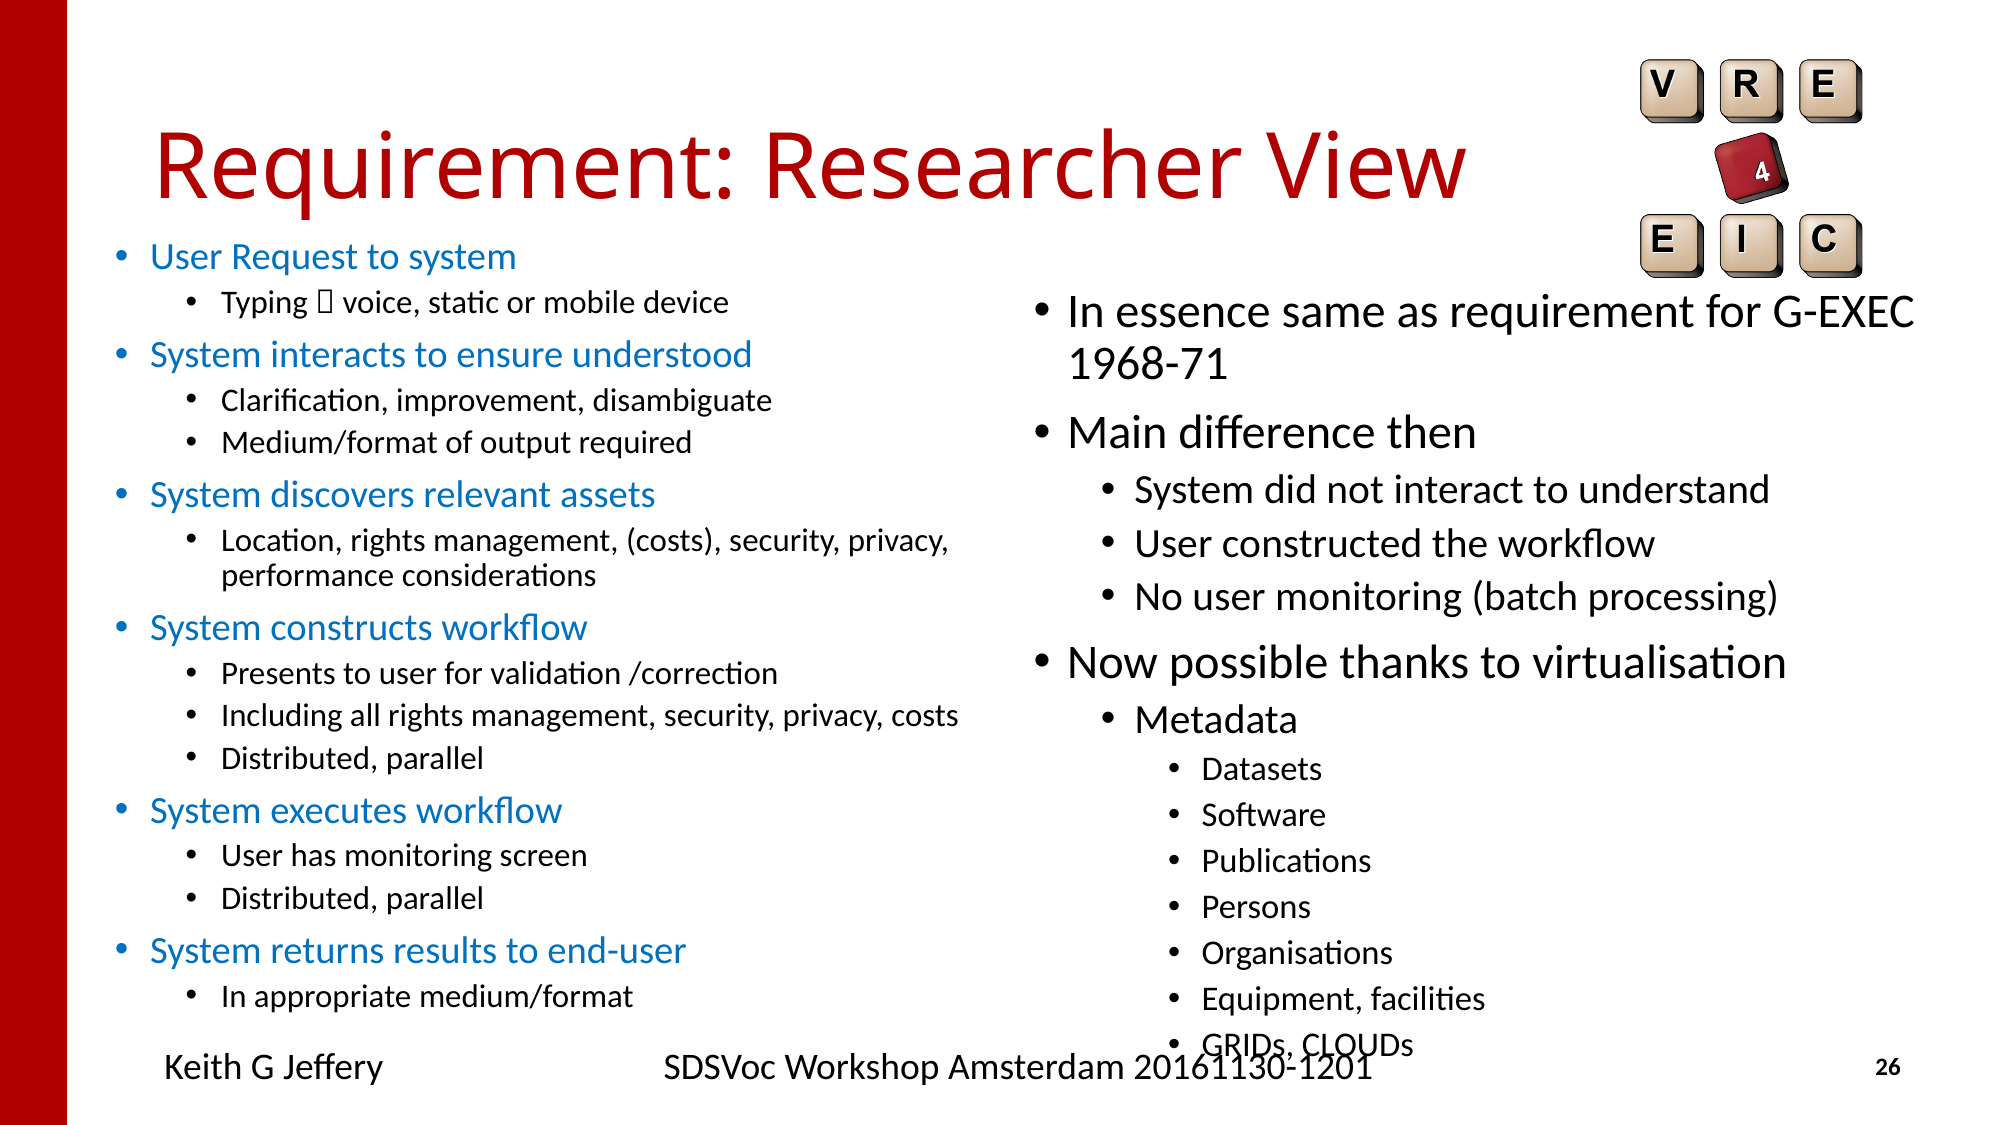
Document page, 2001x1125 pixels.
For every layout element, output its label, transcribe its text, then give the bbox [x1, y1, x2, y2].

text_box 26 [1692, 1035, 1916, 1096]
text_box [149, 1034, 1692, 1096]
title Requirement: Researcher View [137, 59, 1863, 278]
list In essence same as requirement for G-EXEC 1968-71 Main difference then System did not interact to understand User constructed the workflow No user monitoring (batch processing) Now possible thanks to virtualisation Metadata Datasets Software Publications Persons Organisations Equipment, facilities GRIDs, CLOUDs [1018, 278, 1936, 1079]
list User Request to system Typing  voice, static or mobile device System interacts to ensure understood Clarification, improvement, disambiguate Medium/format of output required System discovers relevant assets Location, rights management, (costs), security, privacy, performance considerations System constructs workflow Presents to user for validation /correction Including all rights management, security, privacy, costs Distributed, parallel System executes workflow User has monitoring screen Distributed, parallel System returns results to end-user In appropriate medium/format [99, 229, 984, 1046]
